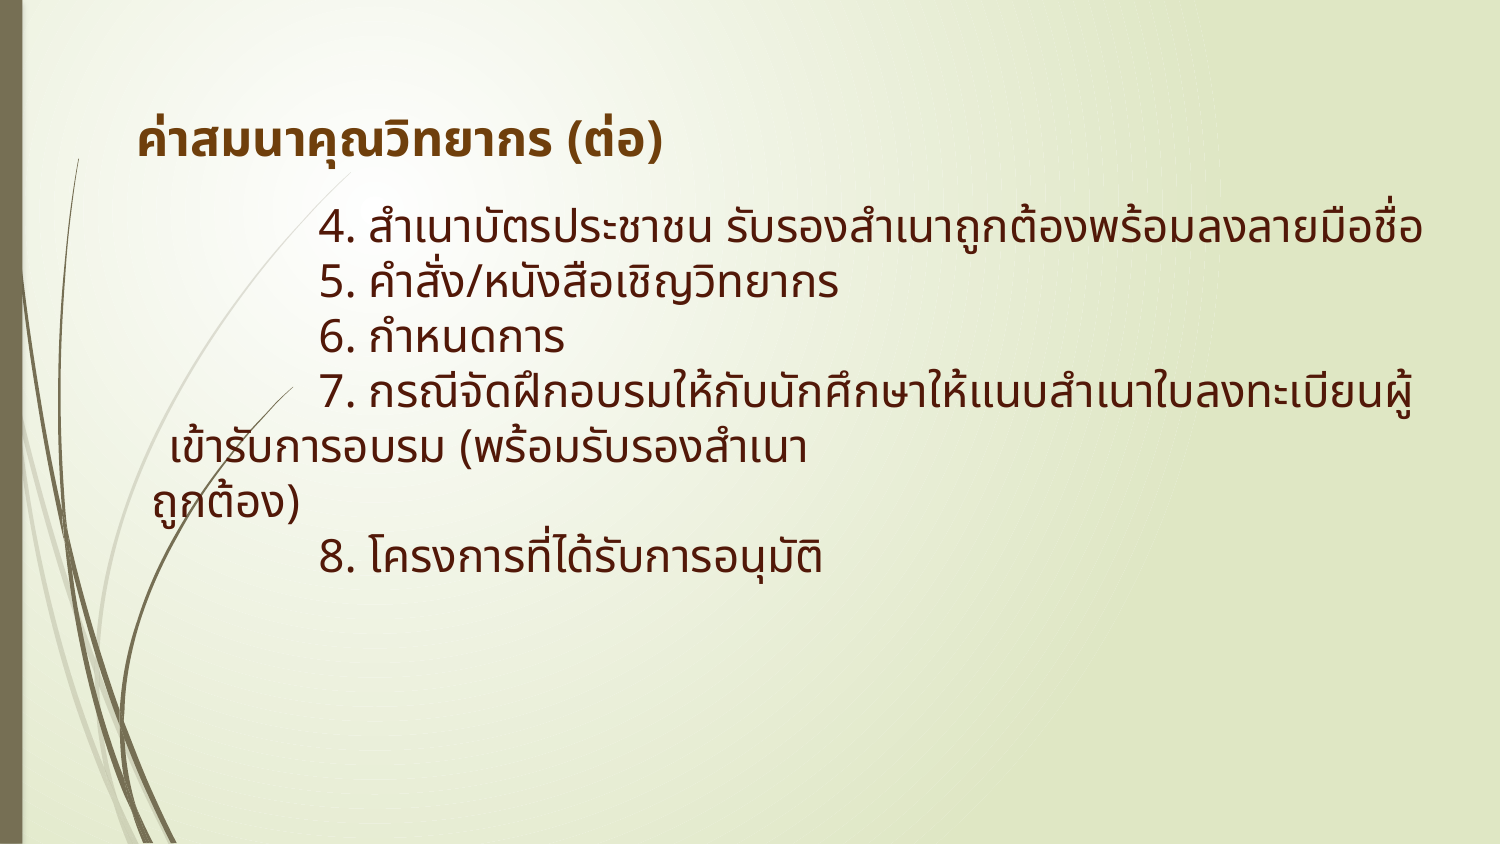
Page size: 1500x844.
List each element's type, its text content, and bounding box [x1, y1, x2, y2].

title ค่าสมนาคุณวิทยากร (ต่อ) [121, 64, 687, 182]
list 4. สำเนาบัตรประชาชน รับรองสำเนาถูกต้องพร้อมลงลายมือชื่อ 5. คำสั่ง/หนังสือเชิญวิทยากร 6. กำหนดการ 7. กรณีจัดฝึกอบรมให้กับนักศึกษาให้แนบสำเนาใบลงทะเบียนผู้เข้ารับการอบรม (พร้อมรับรองสำเนา ถูกต้อง) 8. โครงการที่ได้รับการอนุมัติ [136, 181, 1477, 697]
